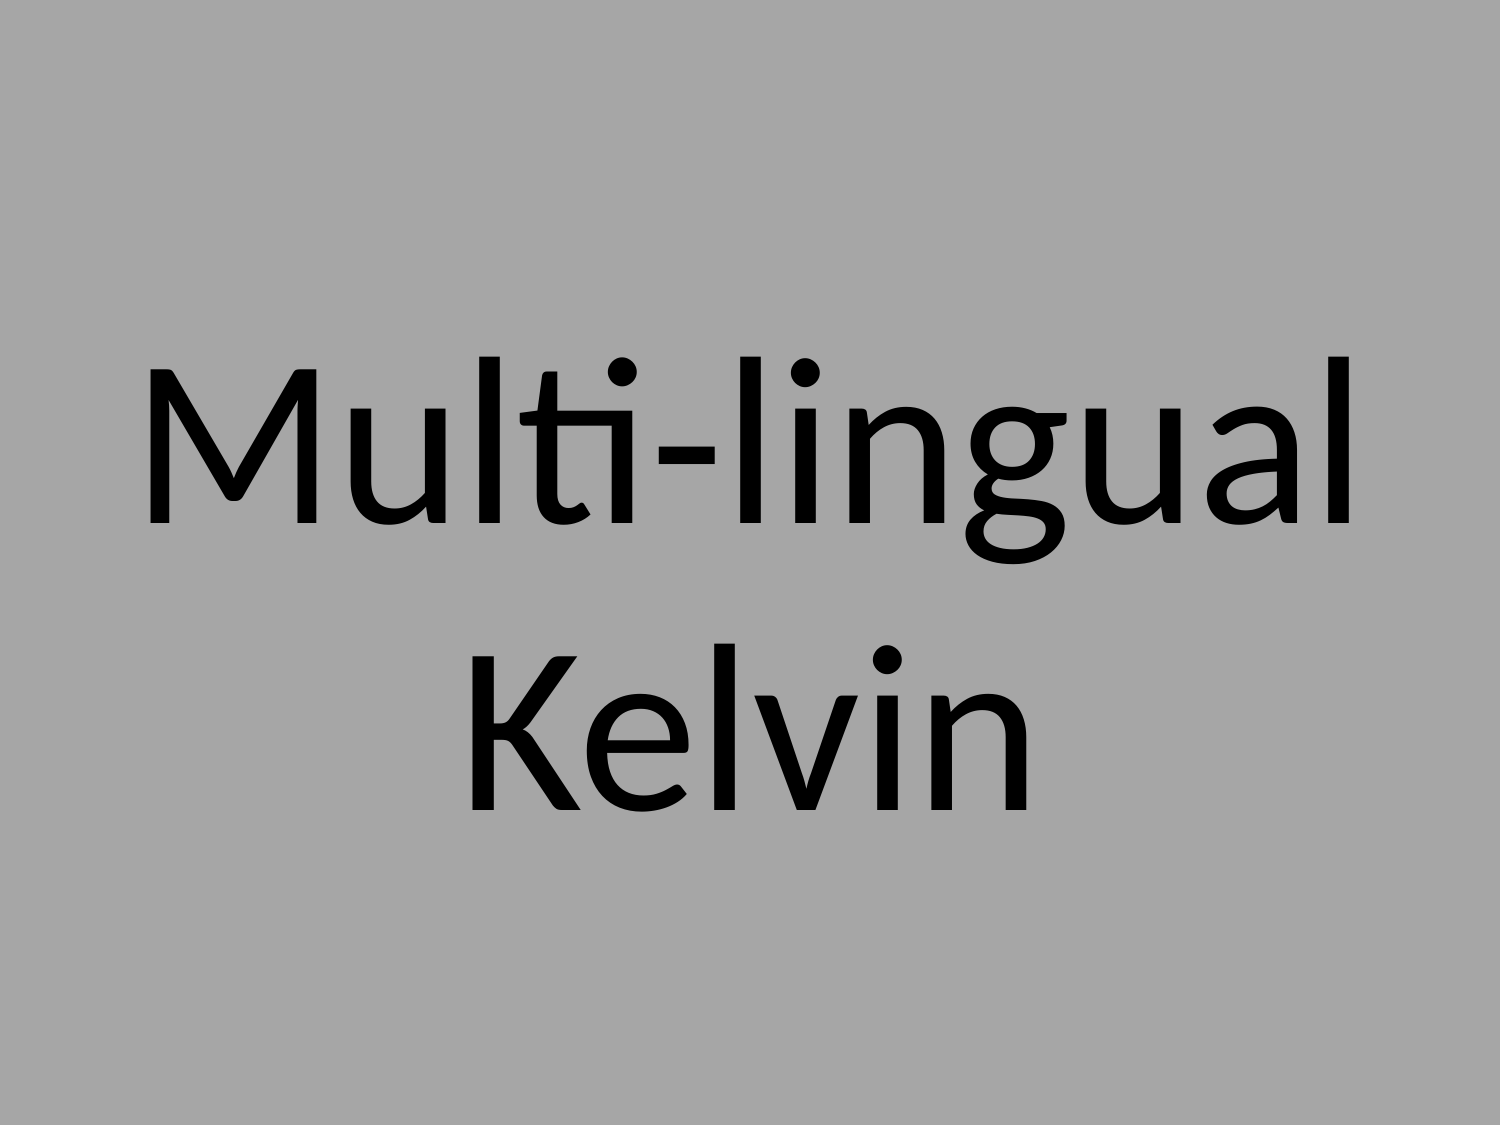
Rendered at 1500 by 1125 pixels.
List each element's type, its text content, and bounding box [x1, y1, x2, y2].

text_box Multi-lingual Kelvin [0, 276, 1500, 866]
